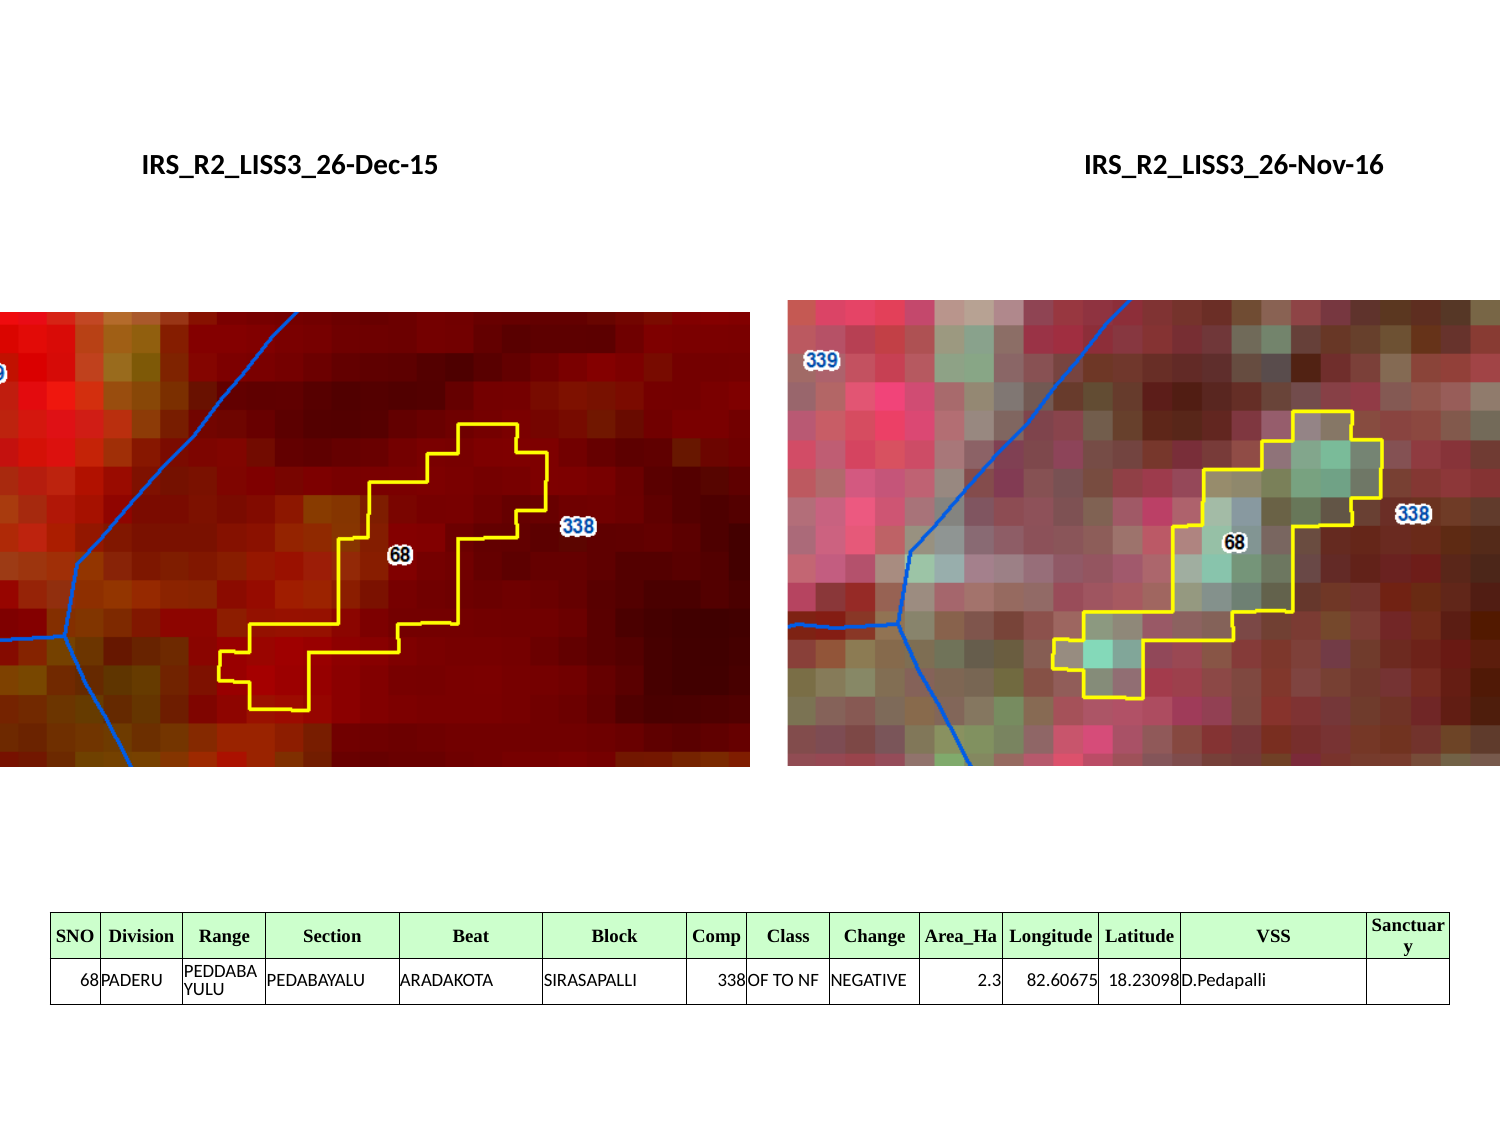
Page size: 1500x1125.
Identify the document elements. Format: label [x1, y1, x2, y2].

table_cell [51, 959, 100, 1004]
table_cell [1003, 959, 1098, 1004]
picture [787, 299, 1500, 766]
table_header [266, 913, 399, 958]
table_header [747, 913, 829, 958]
table_header [543, 913, 686, 958]
table_cell [830, 959, 919, 1004]
text_box [126, 137, 461, 188]
table_header [1181, 913, 1366, 958]
table_cell [266, 959, 399, 1004]
table_cell [1367, 959, 1449, 1004]
table_header [400, 913, 542, 958]
text_box [1069, 137, 1406, 188]
table_header [1003, 913, 1098, 958]
table_header [101, 913, 182, 958]
table_cell [400, 959, 542, 1004]
table_header [920, 913, 1002, 958]
table_cell [543, 959, 686, 1004]
table_cell [1099, 959, 1180, 1004]
table_cell [101, 959, 182, 1004]
table_header [687, 913, 746, 958]
table_header [1367, 913, 1449, 958]
table_header [183, 913, 265, 958]
table_cell [747, 959, 829, 1004]
table_cell [1181, 959, 1366, 1004]
table_cell [920, 959, 1002, 1004]
table_header [1099, 913, 1180, 958]
table_header [51, 913, 100, 958]
table_cell [687, 959, 746, 1004]
picture [0, 312, 751, 767]
table_header [830, 913, 919, 958]
table_cell [183, 959, 265, 1004]
